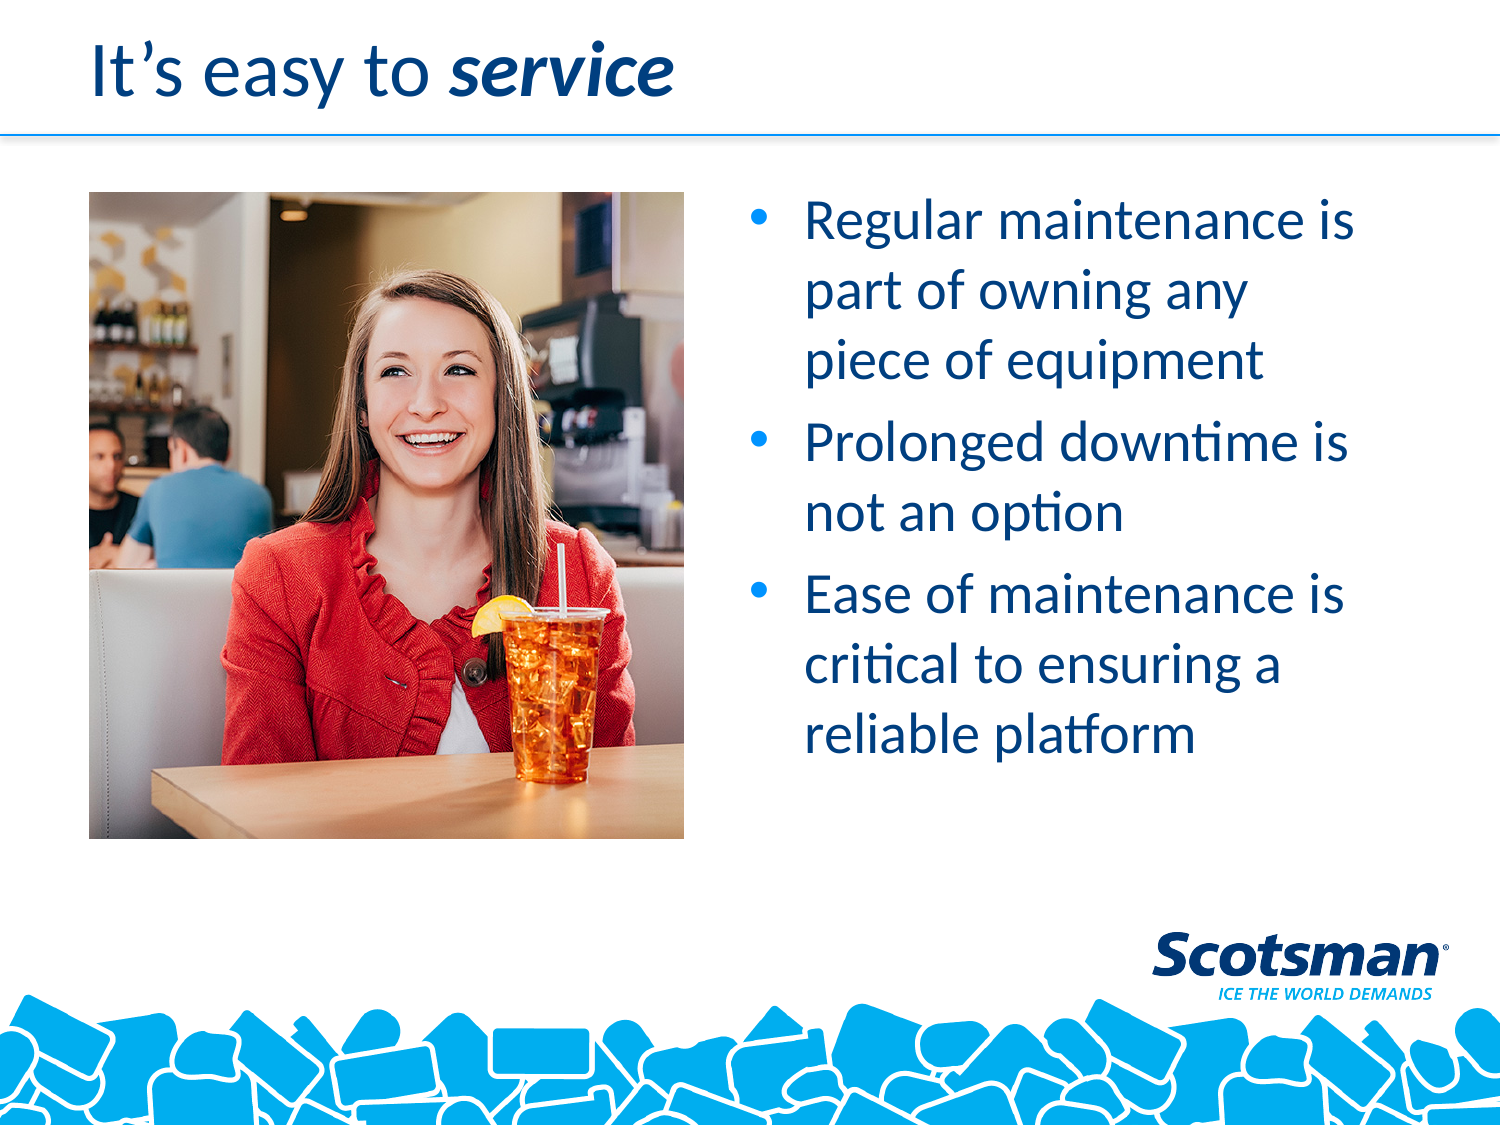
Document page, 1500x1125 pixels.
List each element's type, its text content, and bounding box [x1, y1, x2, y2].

picture [88, 191, 685, 839]
picture [0, 932, 1500, 1125]
title It’s easy to service [75, 9, 1425, 132]
list Regular maintenance is part of owning any piece of equipment Prolonged downtime is not an option Ease of maintenance is critical to ensuring a reliable platform [733, 174, 1376, 906]
